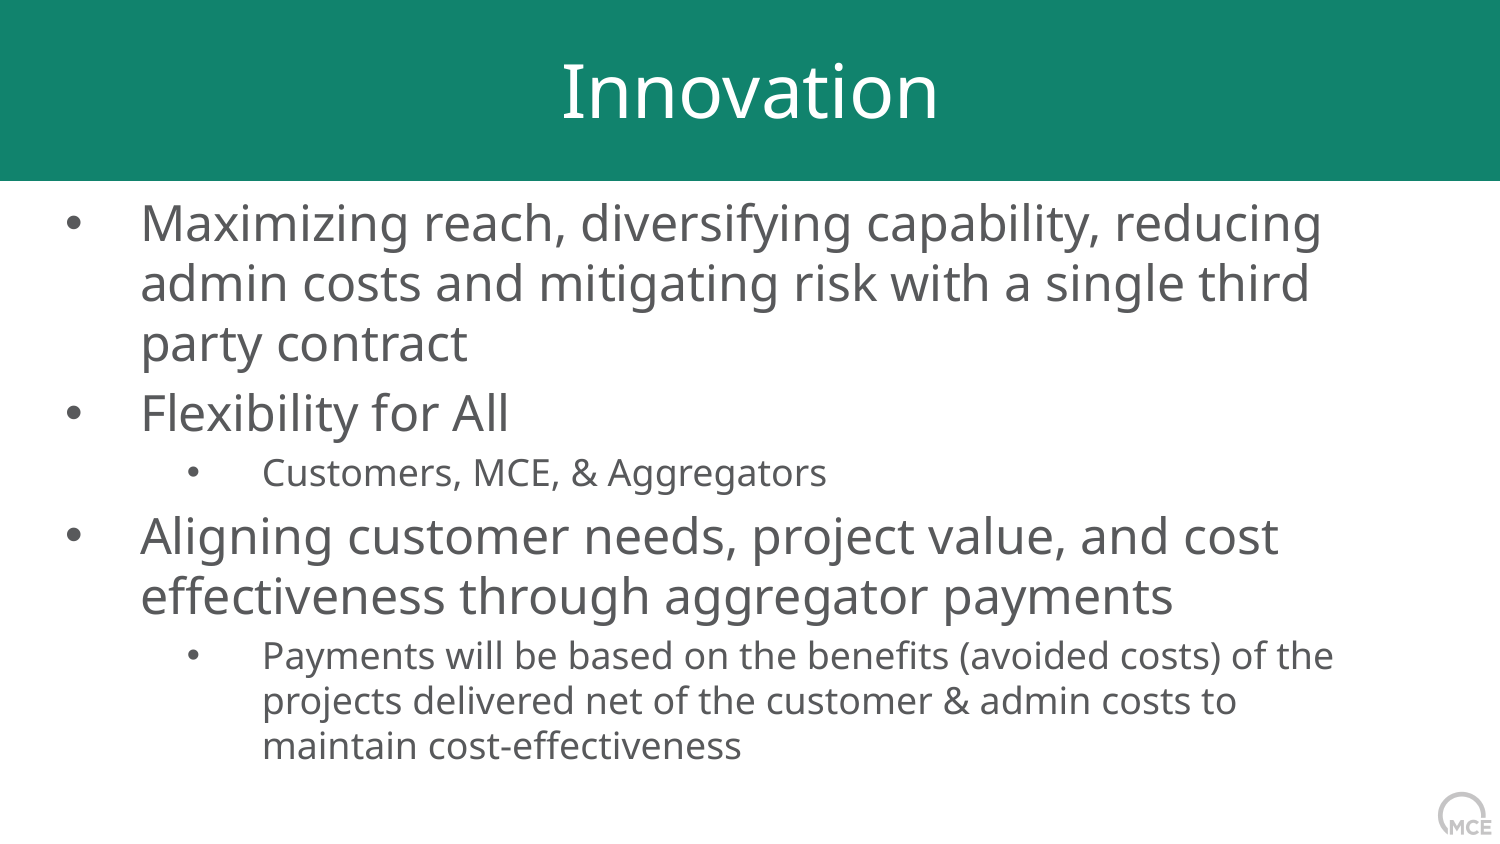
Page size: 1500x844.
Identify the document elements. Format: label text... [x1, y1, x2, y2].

list Maximizing reach, diversifying capability, reducing admin costs and mitigating risk with a single third party contract Flexibility for All Customers, MCE, & Aggregators Aligning customer needs, project value, and cost effectiveness through aggregator payments Payments will be based on the benefits (avoided costs) of the projects delivered net of the customer & admin costs to maintain cost-effectiveness [50, 184, 1500, 844]
list Innovation [0, 0, 1500, 181]
